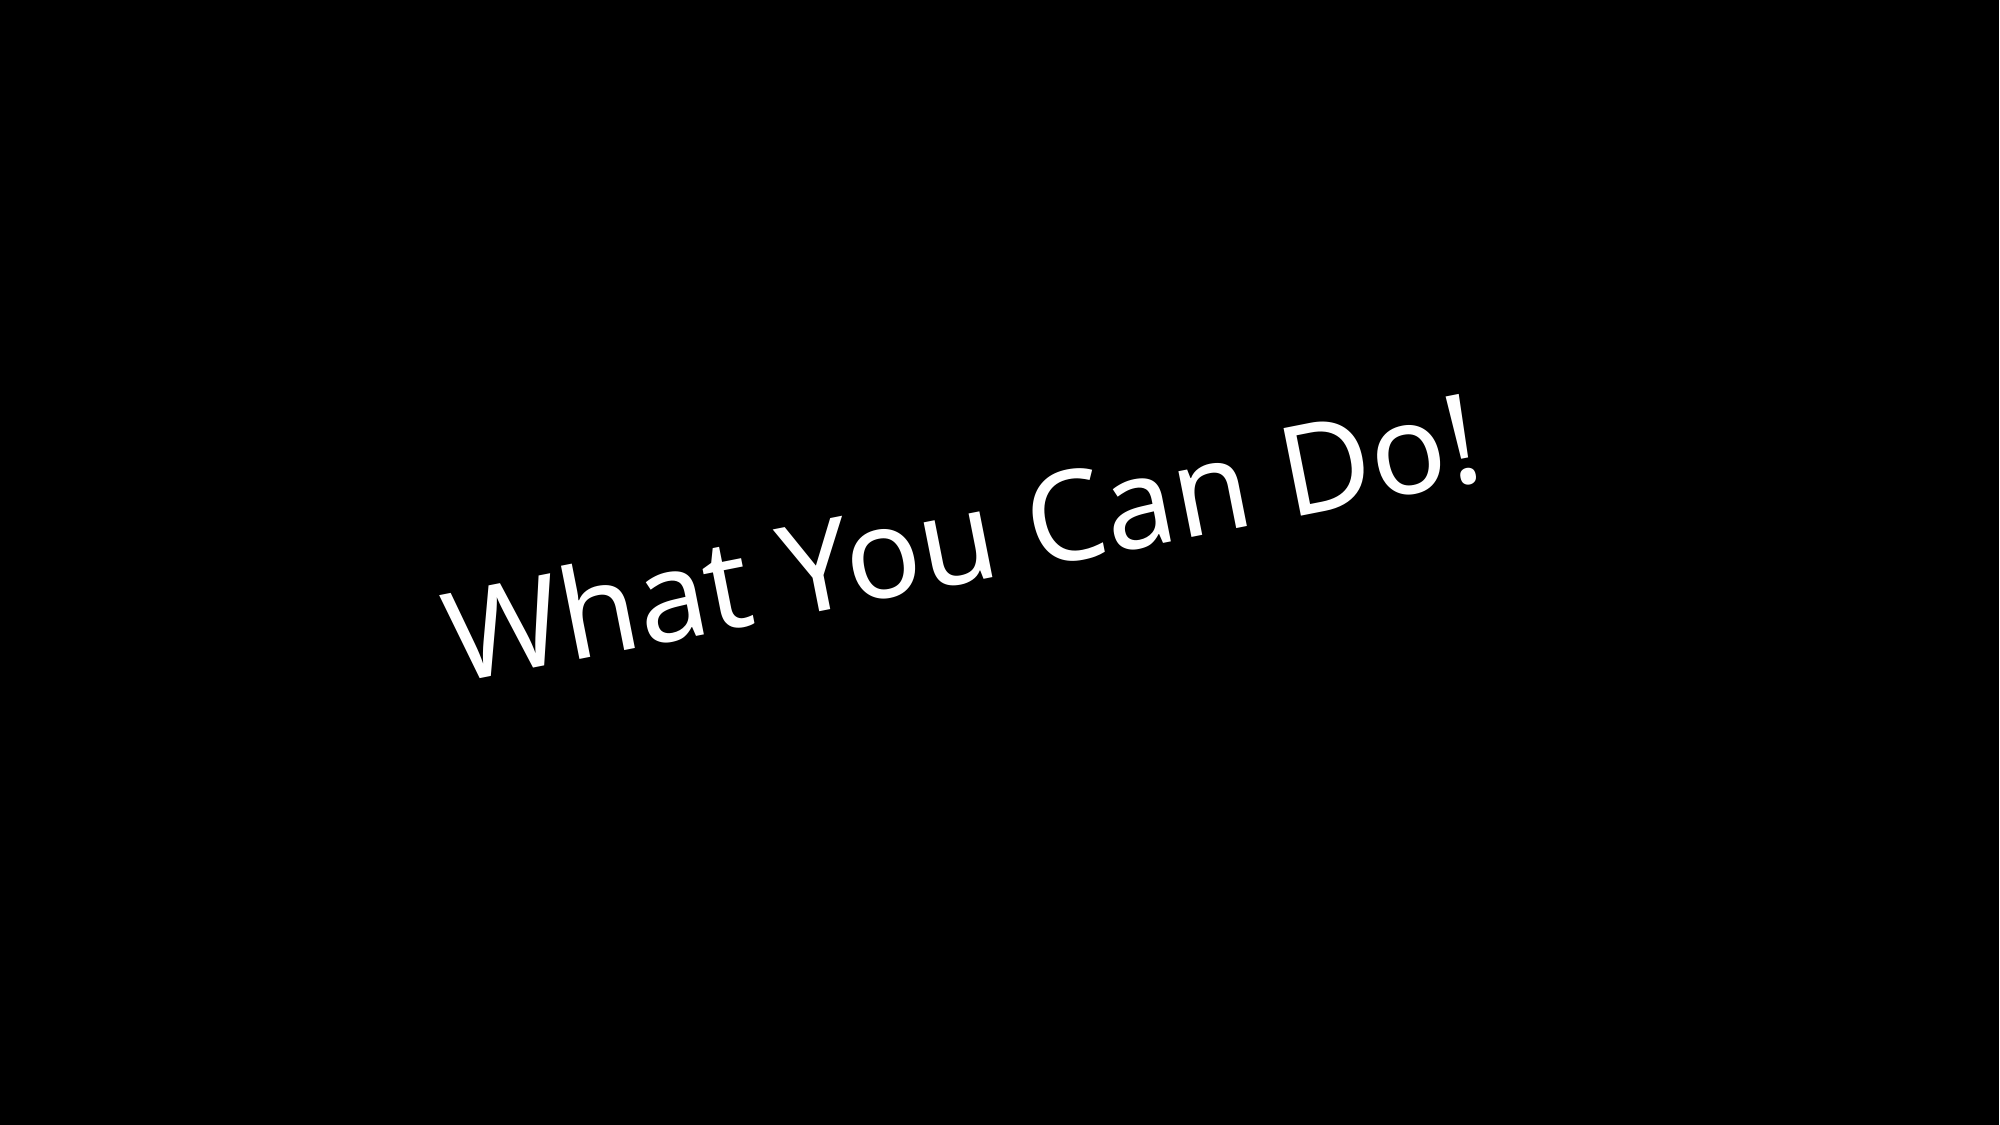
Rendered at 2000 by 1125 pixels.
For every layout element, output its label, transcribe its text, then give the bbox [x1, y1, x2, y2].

title What You Can Do! [209, 304, 1717, 778]
